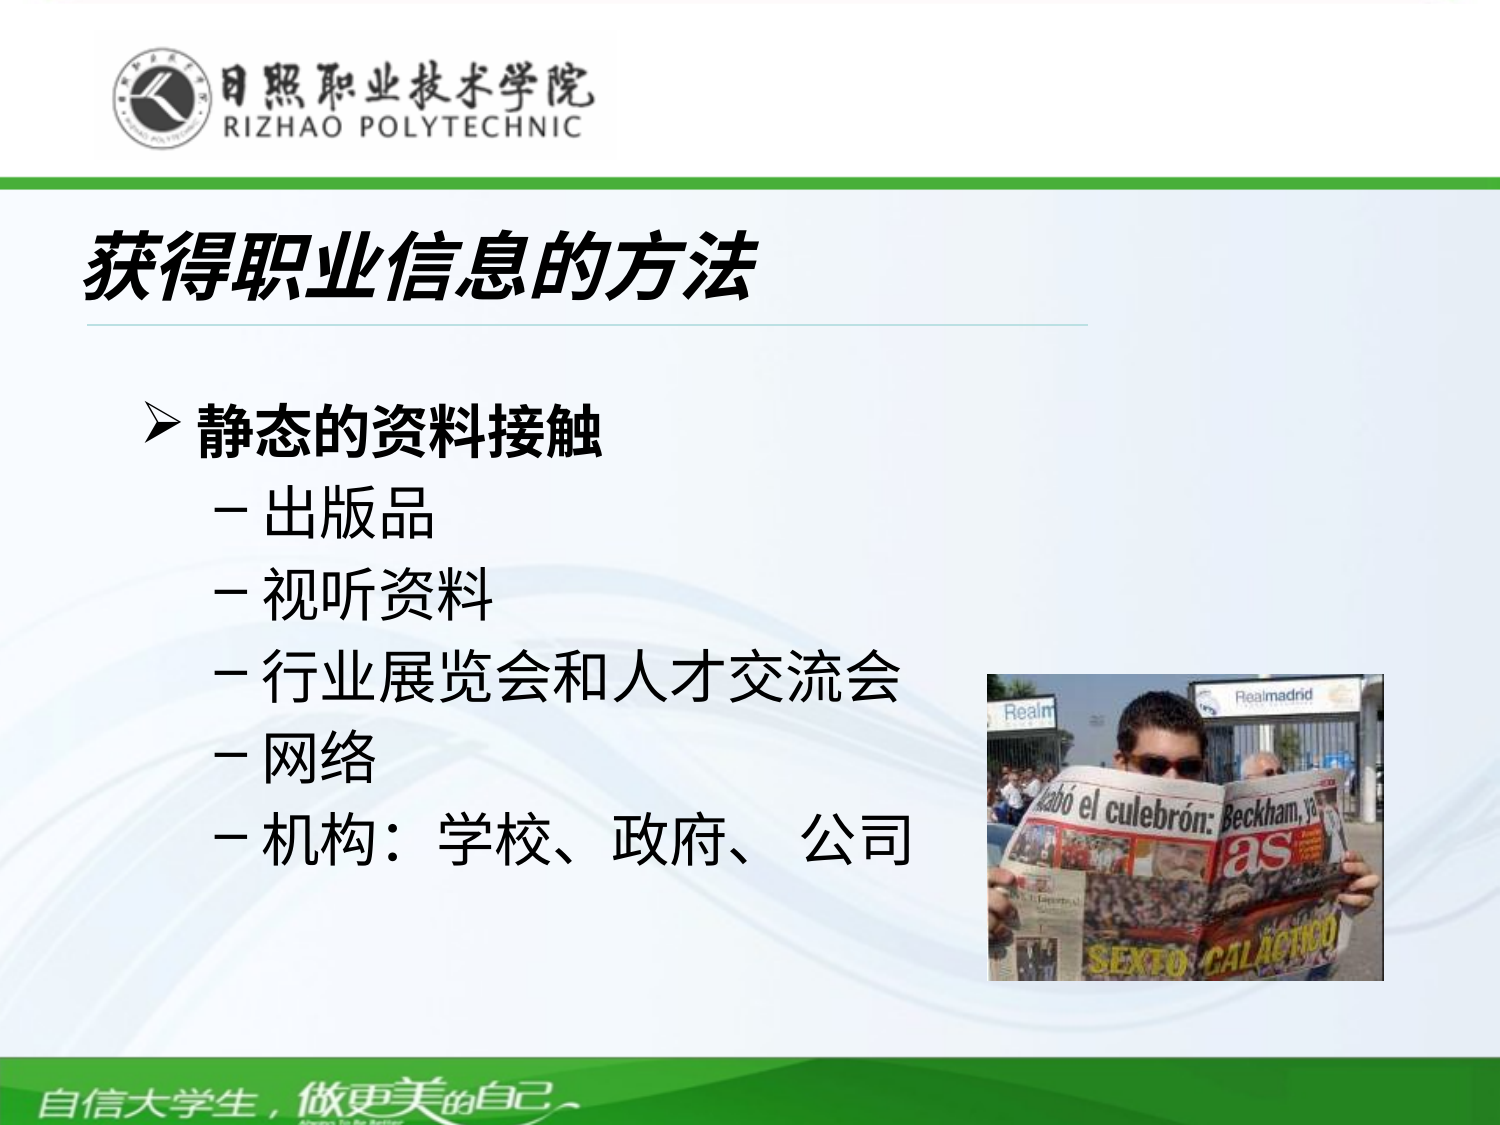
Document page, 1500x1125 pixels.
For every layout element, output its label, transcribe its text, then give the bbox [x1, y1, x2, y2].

text_box 静态的资料接触 出版品 视听资料 行业展览会和人才交流会 网络 机构：学校、政府、 公司 [124, 387, 976, 1063]
picture [0, 0, 1500, 1125]
text_box 获得职业信息的方法 [62, 212, 938, 325]
